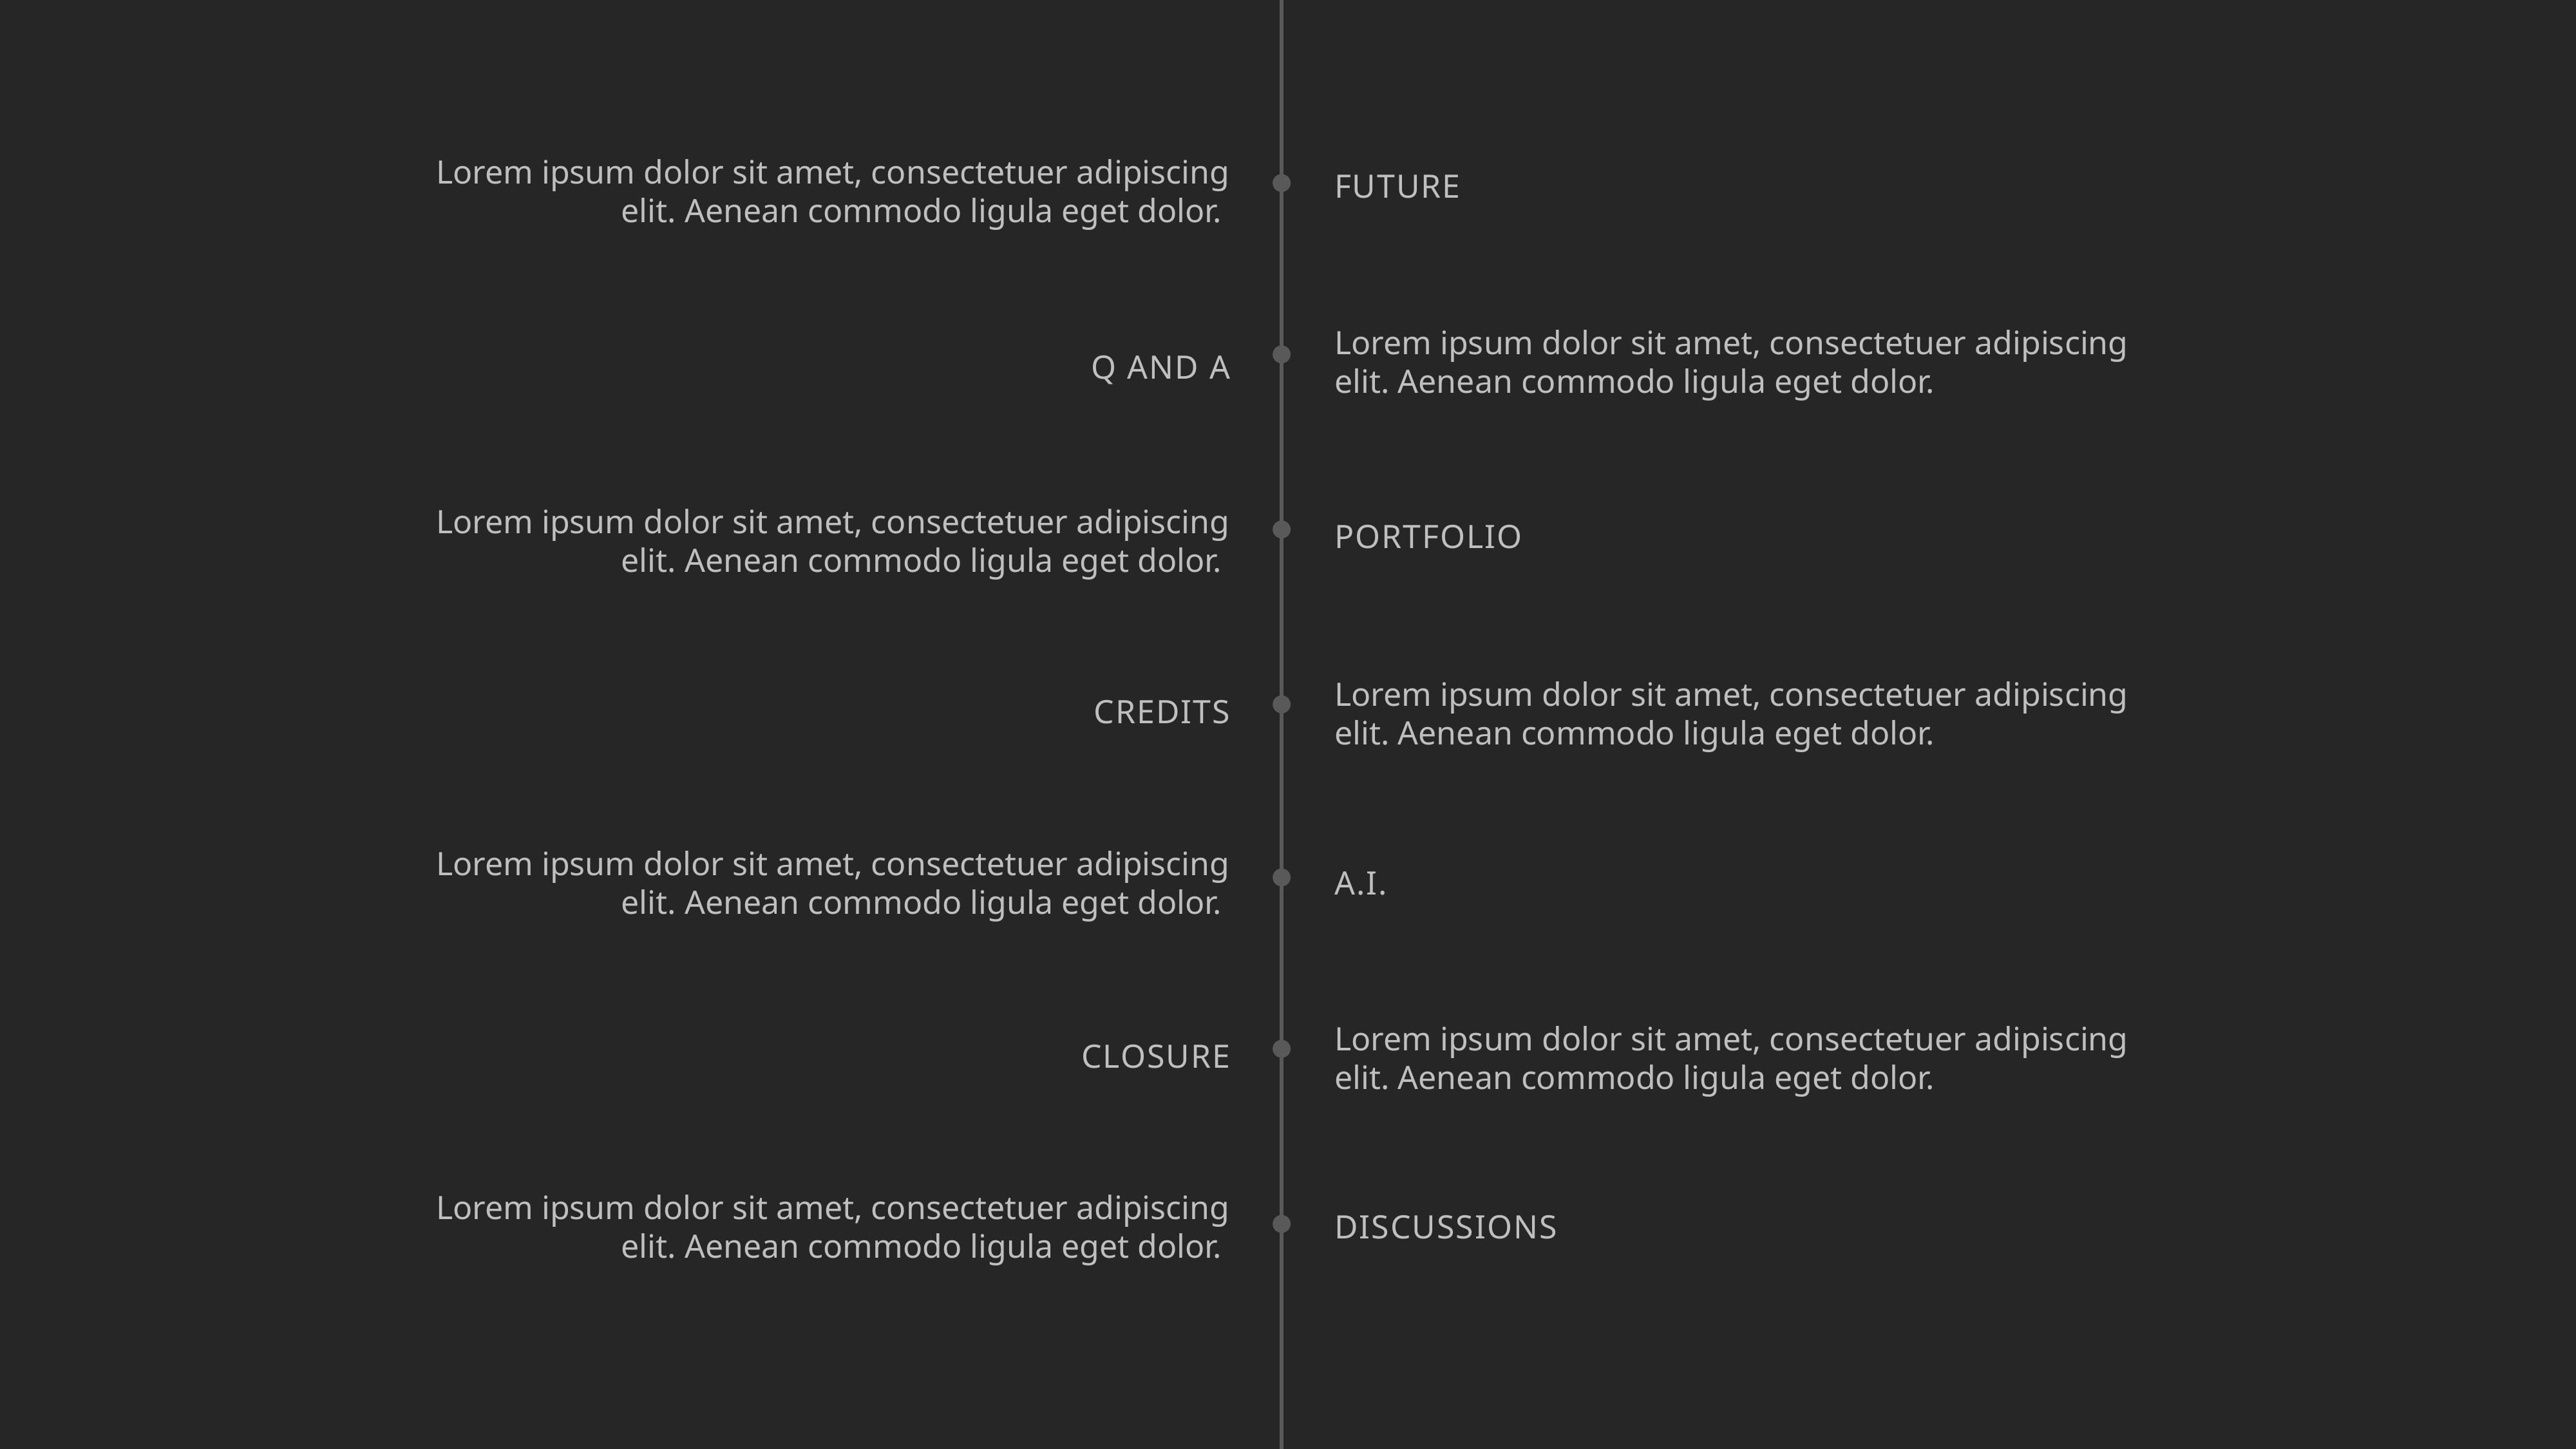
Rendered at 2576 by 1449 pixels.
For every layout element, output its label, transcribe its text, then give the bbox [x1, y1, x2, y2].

text_box [1272, 1214, 1282, 1234]
text_box CREDITS [955, 686, 1240, 735]
text_box Lorem ipsum dolor sit amet, consectetuer adipiscing elit. Aenean commodo ligula eget dolor. [425, 146, 1240, 234]
text_box [1282, 173, 1292, 193]
text_box A.I. [1325, 857, 1660, 906]
text_box Lorem ipsum dolor sit amet, consectetuer adipiscing elit. Aenean commodo ligula eget dolor. [1325, 669, 2177, 757]
text_box [1272, 694, 1282, 714]
text_box FUTURE [1325, 161, 1632, 210]
text_box CLOSURE [868, 1030, 1240, 1079]
text_box Lorem ipsum dolor sit amet, consectetuer adipiscing elit. Aenean commodo ligula eget dolor. [1325, 1014, 2177, 1101]
text_box [1272, 173, 1282, 193]
text_box DISCUSSIONS [1325, 1202, 1660, 1250]
text_box Lorem ipsum dolor sit amet, consectetuer adipiscing elit. Aenean commodo ligula eget dolor. [425, 838, 1240, 925]
text_box [1272, 1039, 1282, 1059]
text_box [1272, 345, 1282, 365]
text_box Q AND A [966, 342, 1240, 391]
text_box [1282, 345, 1292, 365]
text_box [1282, 1039, 1292, 1059]
text_box [1282, 694, 1292, 714]
text_box Lorem ipsum dolor sit amet, consectetuer adipiscing elit. Aenean commodo ligula eget dolor. [425, 1182, 1240, 1269]
text_box Lorem ipsum dolor sit amet, consectetuer adipiscing elit. Aenean commodo ligula eget dolor. [425, 497, 1240, 584]
text_box Lorem ipsum dolor sit amet, consectetuer adipiscing elit. Aenean commodo ligula eget dolor. [1325, 317, 2177, 404]
text_box [1272, 520, 1282, 540]
text_box [1282, 867, 1292, 887]
text_box [1282, 1214, 1292, 1234]
text_box [1272, 867, 1282, 887]
text_box PORTFOLIO [1325, 511, 1632, 560]
text_box [1282, 520, 1292, 540]
